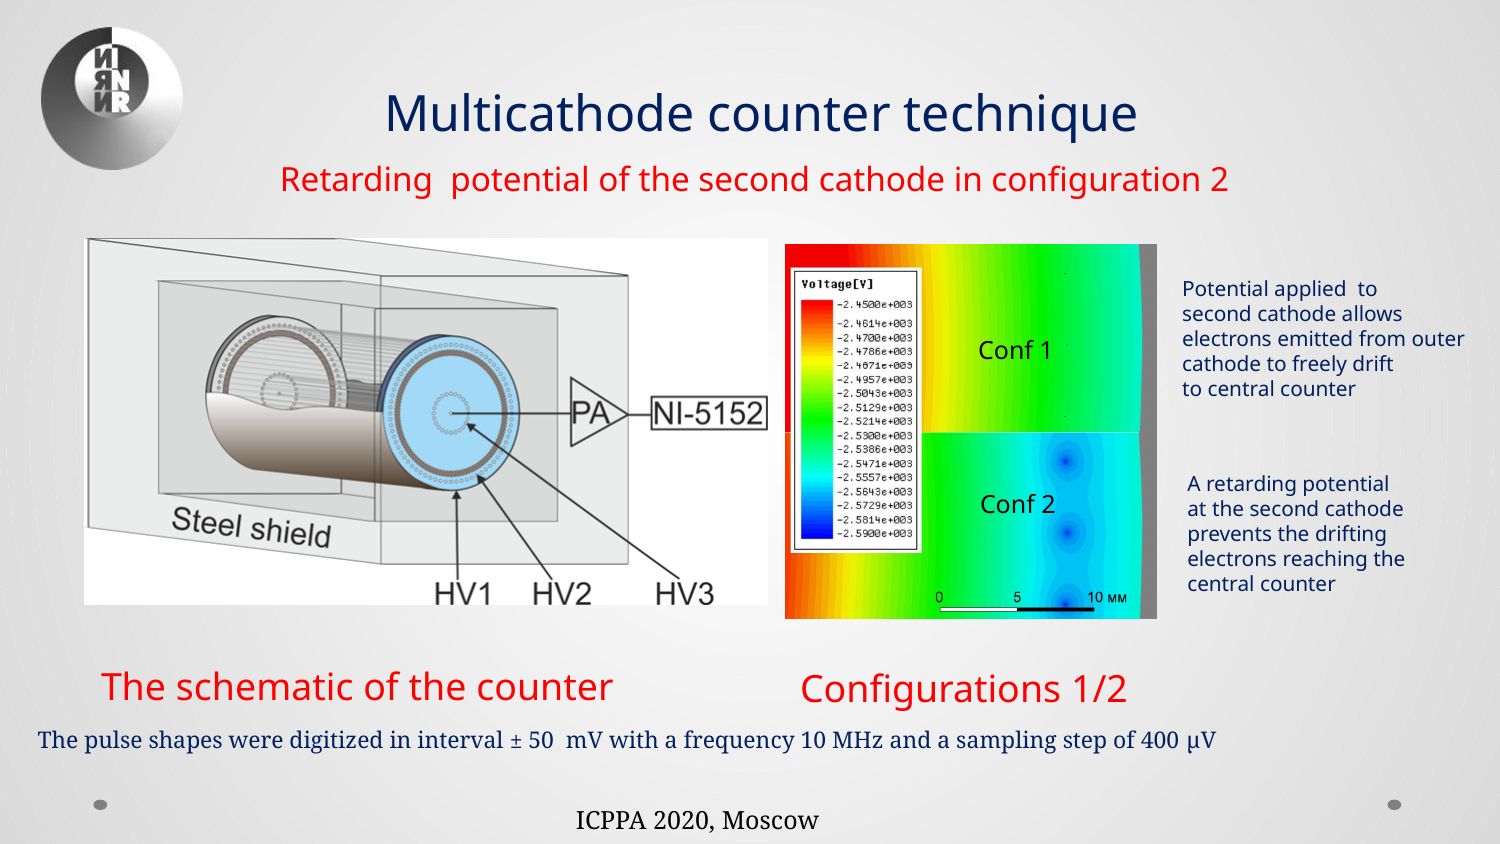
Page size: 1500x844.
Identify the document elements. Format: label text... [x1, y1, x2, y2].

text_box ICPPA 2020, Moscow [561, 797, 904, 843]
text_box The pulse shapes were digitized in interval ± 50 mV with a frequency 10 MHz and a sampling step of 400 μV [23, 718, 1231, 761]
picture [40, 27, 184, 170]
text_box Configurations 1/2 [785, 658, 1143, 718]
text_box Potential applied to second cathode allows electrons emitted from outer cathode to freely drift to central counter [1167, 268, 1480, 408]
title Multicathode counter technique Retarding potential of the second cathode in configuration 2 [218, 43, 1306, 210]
picture [84, 238, 768, 606]
text_box The schematic of the counter [86, 655, 630, 716]
text_box A retarding potential at the second cathode prevents the drifting electrons reaching the central counter [1172, 463, 1421, 604]
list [785, 244, 1157, 619]
